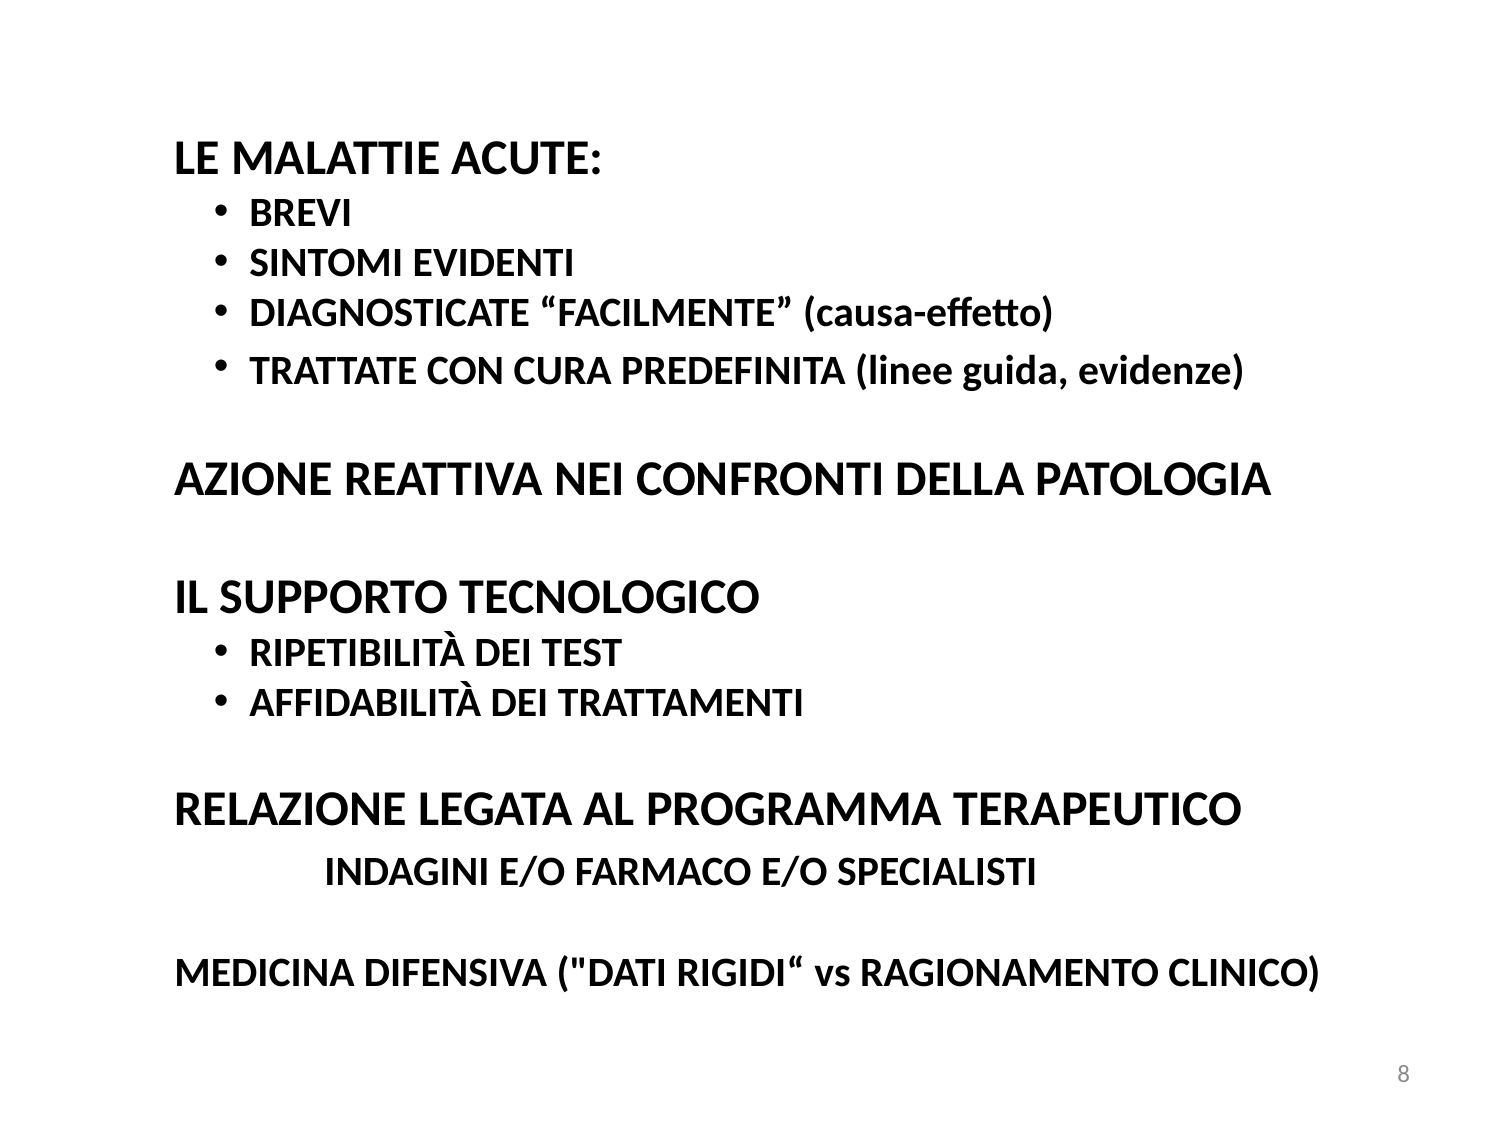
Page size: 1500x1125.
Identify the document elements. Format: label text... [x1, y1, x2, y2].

slide_number 8 [1074, 1042, 1425, 1103]
text_box LE MALATTIE ACUTE: BREVI SINTOMI EVIDENTI DIAGNOSTICATE “FACILMENTE” (causa-effetto) TRATTATE CON CURA PREDEFINITA (linee guida, evidenze) AZIONE REATTIVA NEI CONFRONTI DELLA PATOLOGIA IL SUPPORTO TECNOLOGICO RIPETIBILITÀ DEI TEST AFFIDABILITÀ DEI TRATTAMENTI RELAZIONE LEGATA AL PROGRAMMA TERAPEUTICO INDAGINI E/O FARMACO E/O SPECIALISTI MEDICINA DIFENSIVA ("DATI RIGIDI“ vs RAGIONAMENTO CLINICO) [159, 117, 1376, 1003]
